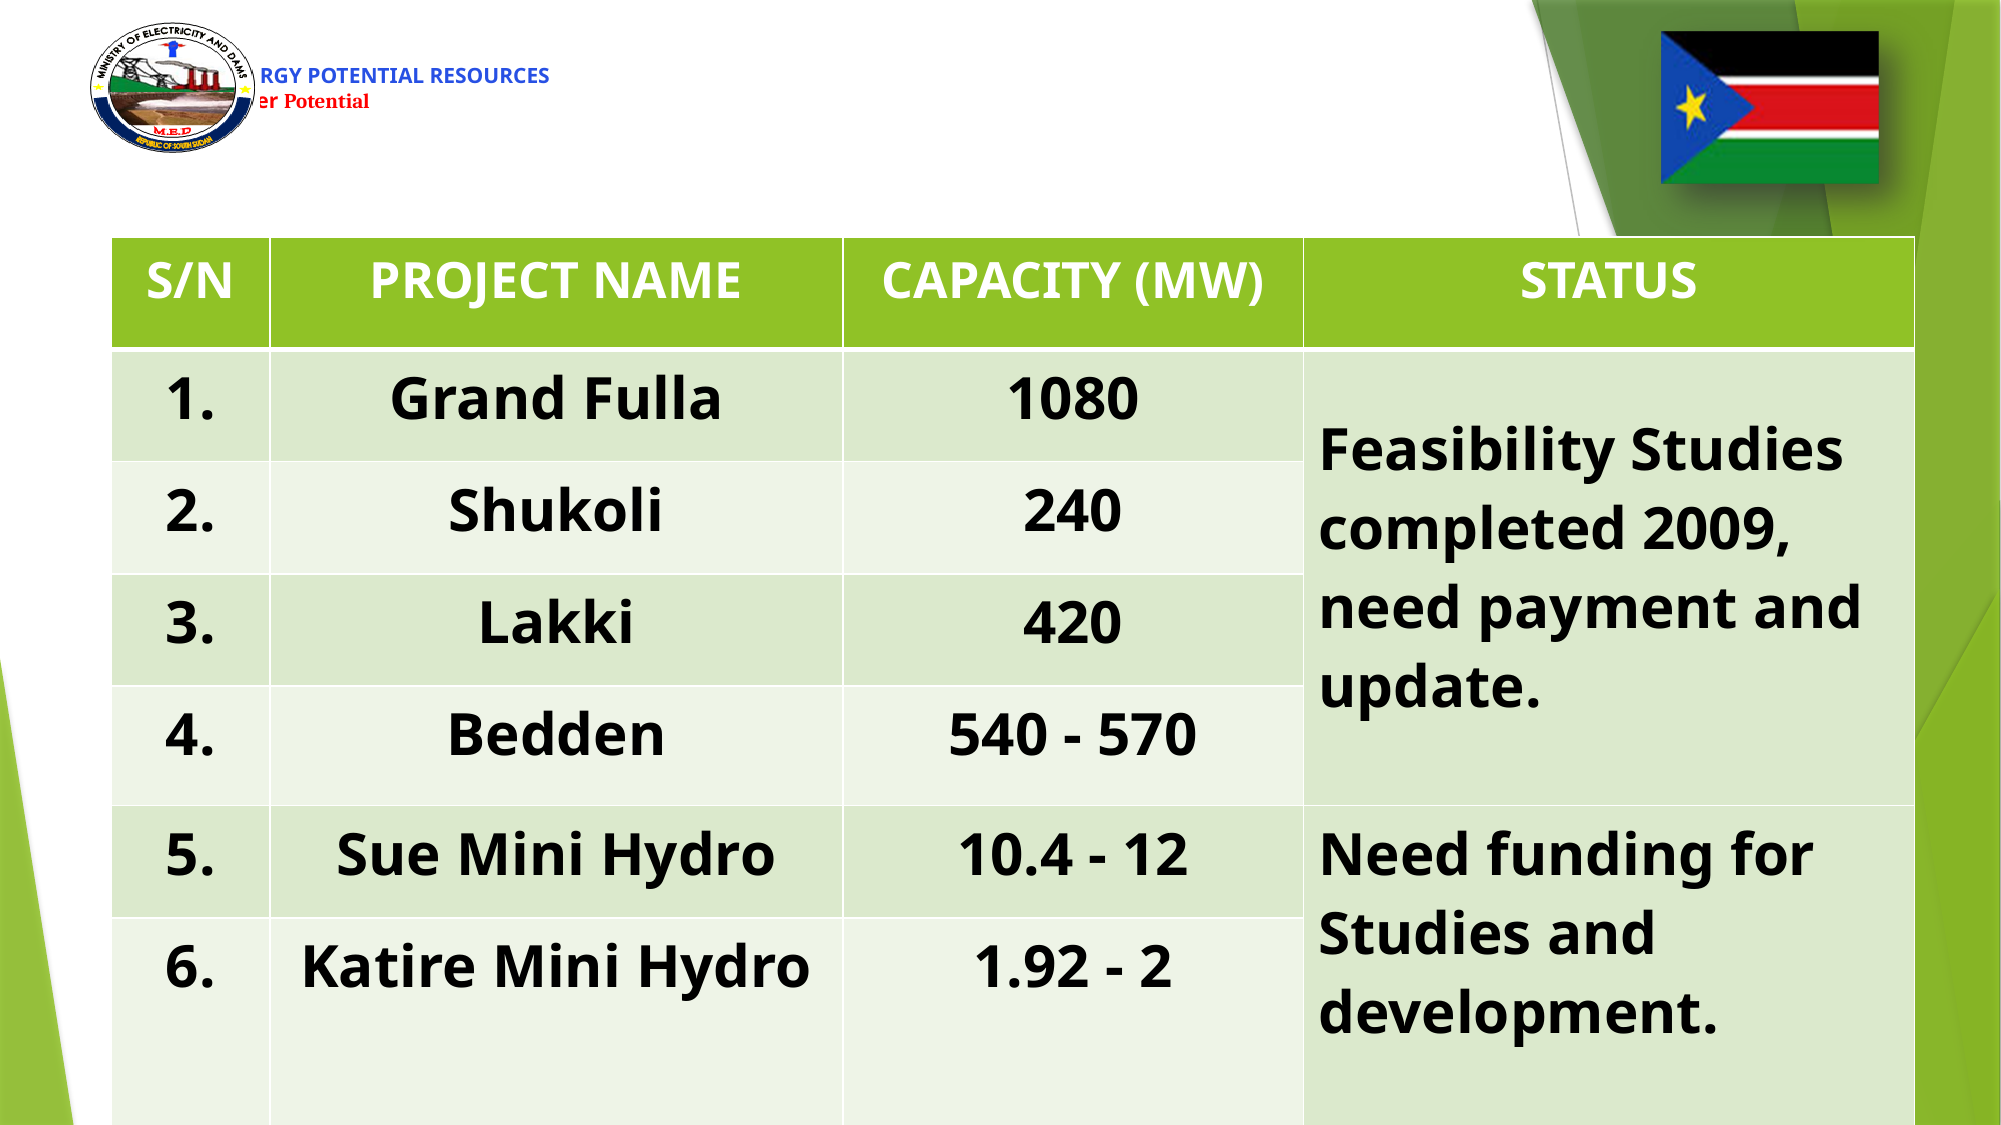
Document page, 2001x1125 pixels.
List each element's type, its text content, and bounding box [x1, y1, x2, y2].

title ENERGY POTENTIAL RESOURCES 1. Hydropower Potential [264, 54, 1624, 120]
table_cell 10.4 - 12 [844, 806, 1303, 917]
table_header S/N [112, 238, 269, 347]
table_cell 540 - 570 [844, 687, 1303, 805]
table_cell Feasibility Studies completed 2009, need payment and update. [1304, 352, 1914, 805]
table_cell Grand Fulla [271, 352, 842, 461]
table_cell 420 [844, 575, 1303, 685]
table_cell 5. [112, 806, 269, 917]
table_cell Katire Mini Hydro [271, 919, 842, 1125]
table_cell 1.92 - 2 [844, 919, 1303, 1125]
picture [87, 18, 260, 156]
table_cell Lakki [271, 575, 842, 685]
table_cell Shukoli [271, 462, 842, 573]
picture [1629, 0, 1945, 250]
table_cell Bedden [271, 687, 842, 805]
table_cell 1. [112, 352, 269, 461]
table_cell Sue Mini Hydro [271, 806, 842, 917]
table_cell 2. [112, 462, 269, 573]
table_cell 3. [112, 575, 269, 685]
table_header CAPACITY (MW) [844, 238, 1303, 347]
table_cell 240 [844, 462, 1303, 573]
table_cell 1080 [844, 352, 1303, 461]
table_cell 6. [112, 919, 269, 1125]
table_cell Need funding for Studies and development. [1304, 806, 1914, 1125]
table_cell 4. [112, 687, 269, 805]
table_header STATUS [1304, 238, 1914, 347]
table_header PROJECT NAME [271, 238, 842, 347]
